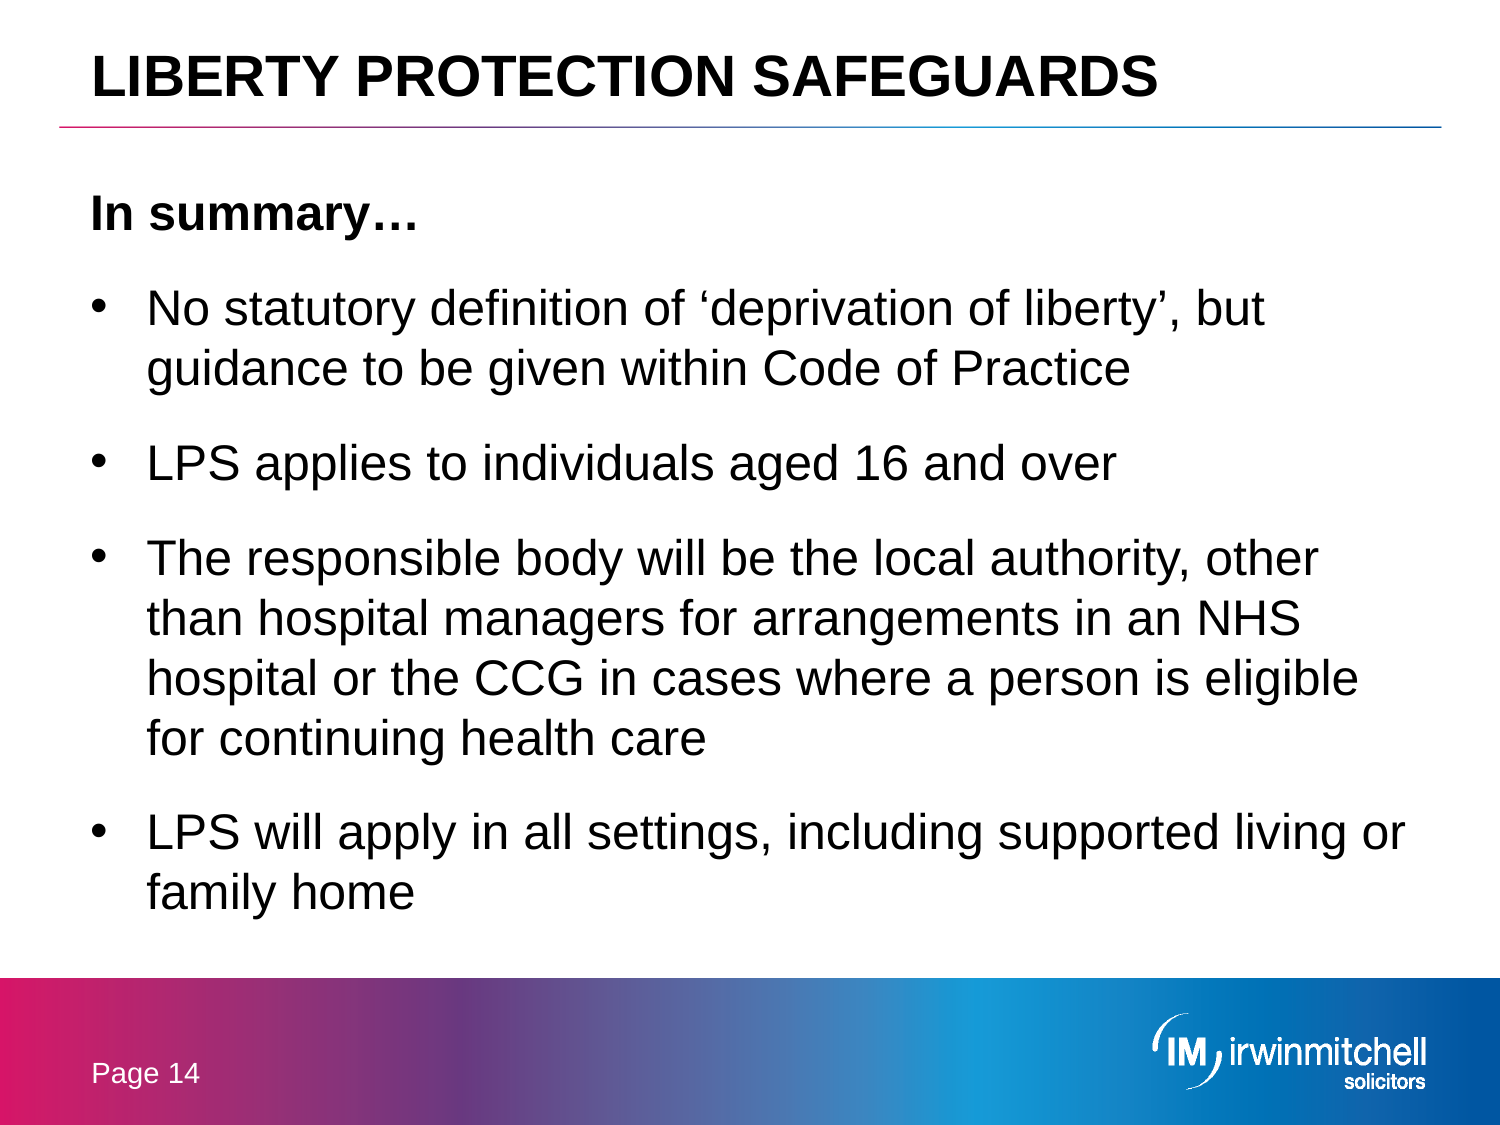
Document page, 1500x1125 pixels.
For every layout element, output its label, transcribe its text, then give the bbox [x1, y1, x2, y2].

picture [0, 976, 1500, 1125]
picture [0, 122, 1500, 132]
title LIBERTY PROTECTION SAFEGUARDS [76, 30, 1455, 129]
list In summary… No statutory definition of ‘deprivation of liberty’, but guidance to be given within Code of Practice LPS applies to individuals aged 16 and over The responsible body will be the local authority, other than hospital managers for arrangements in an NHS hospital or the CCG in cases where a person is eligible for continuing health care LPS will apply in all settings, including supported living or family home [75, 172, 1425, 929]
